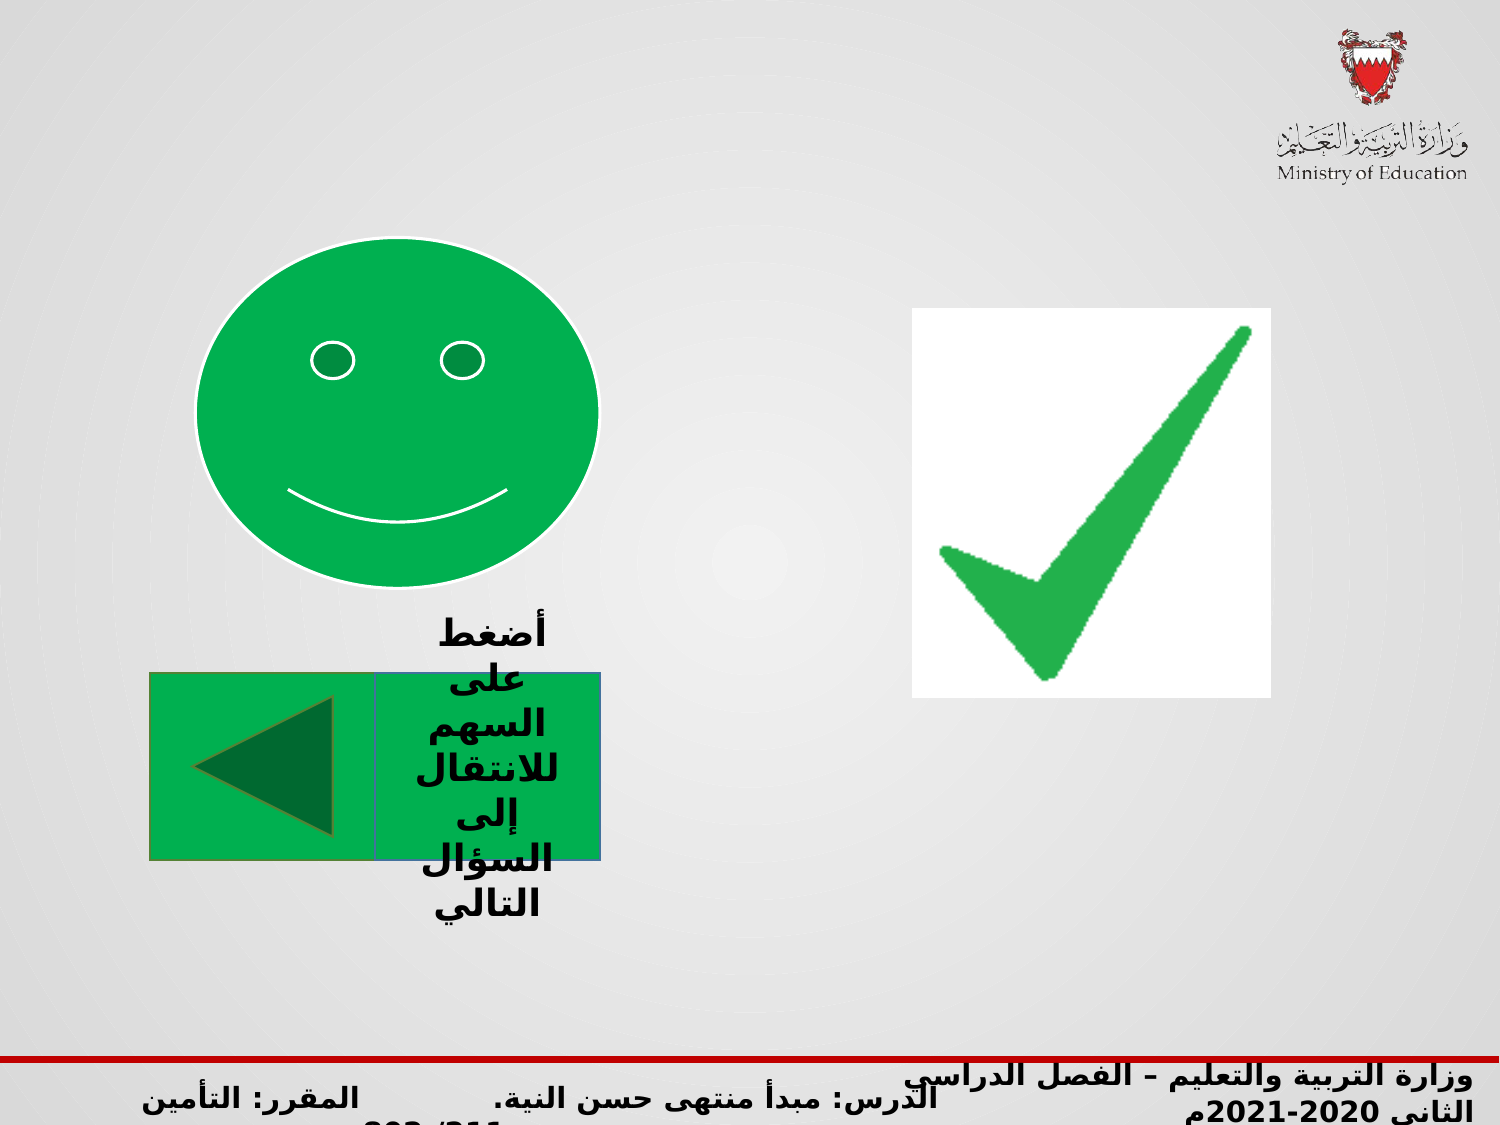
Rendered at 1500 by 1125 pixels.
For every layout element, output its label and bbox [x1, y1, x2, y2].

text_box [149, 237, 1271, 861]
text_box [0, 1059, 1499, 1123]
picture [1239, 4, 1500, 213]
